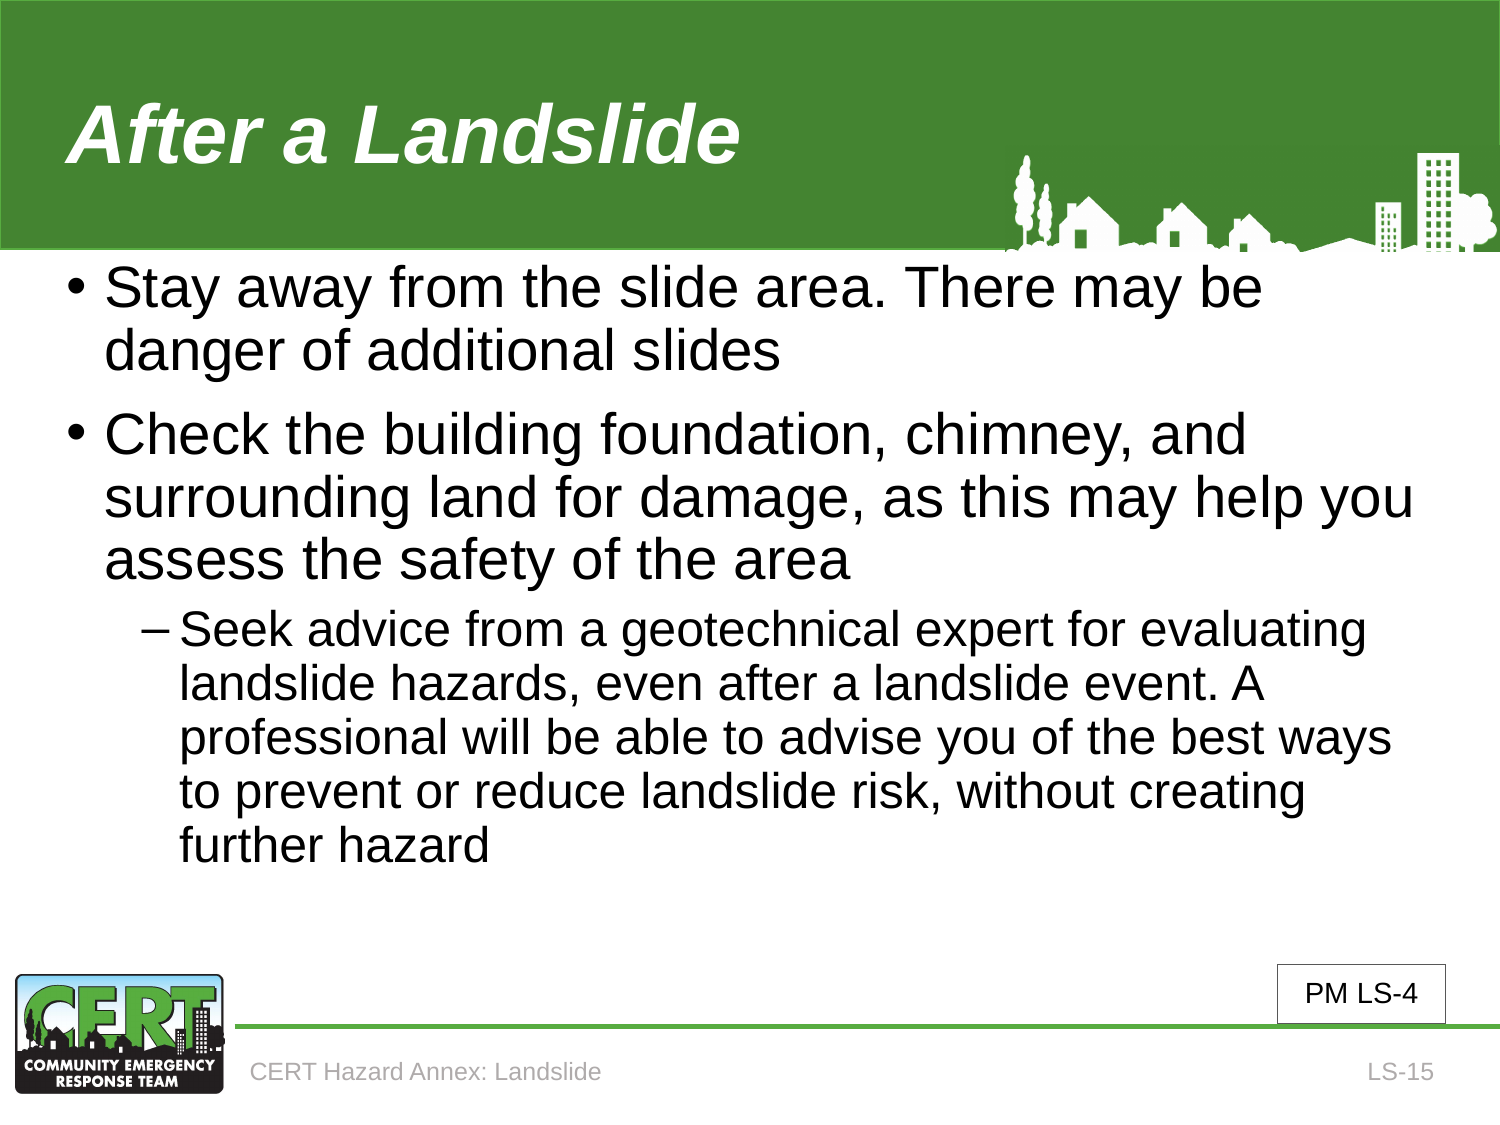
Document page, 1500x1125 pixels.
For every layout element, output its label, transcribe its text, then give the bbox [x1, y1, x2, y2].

list LS-15 [1153, 1047, 1450, 1098]
list Stay away from the slide area. There may be danger of additional slides Check the building foundation, chimney, and surrounding land for damage, as this may help you assess the safety of the area Seek advice from a geotechnical expert for evaluating landslide hazards, even after a landslide event. A professional will be able to advise you of the best ways to prevent or reduce landslide risk, without creating further hazard [51, 249, 1449, 1034]
title After a Landslide [51, 52, 1005, 220]
list CERT Hazard Annex: Landslide [234, 1047, 963, 1098]
picture [14, 973, 225, 1094]
picture [1005, 145, 1500, 252]
list PM LS-4 [1277, 964, 1446, 1024]
